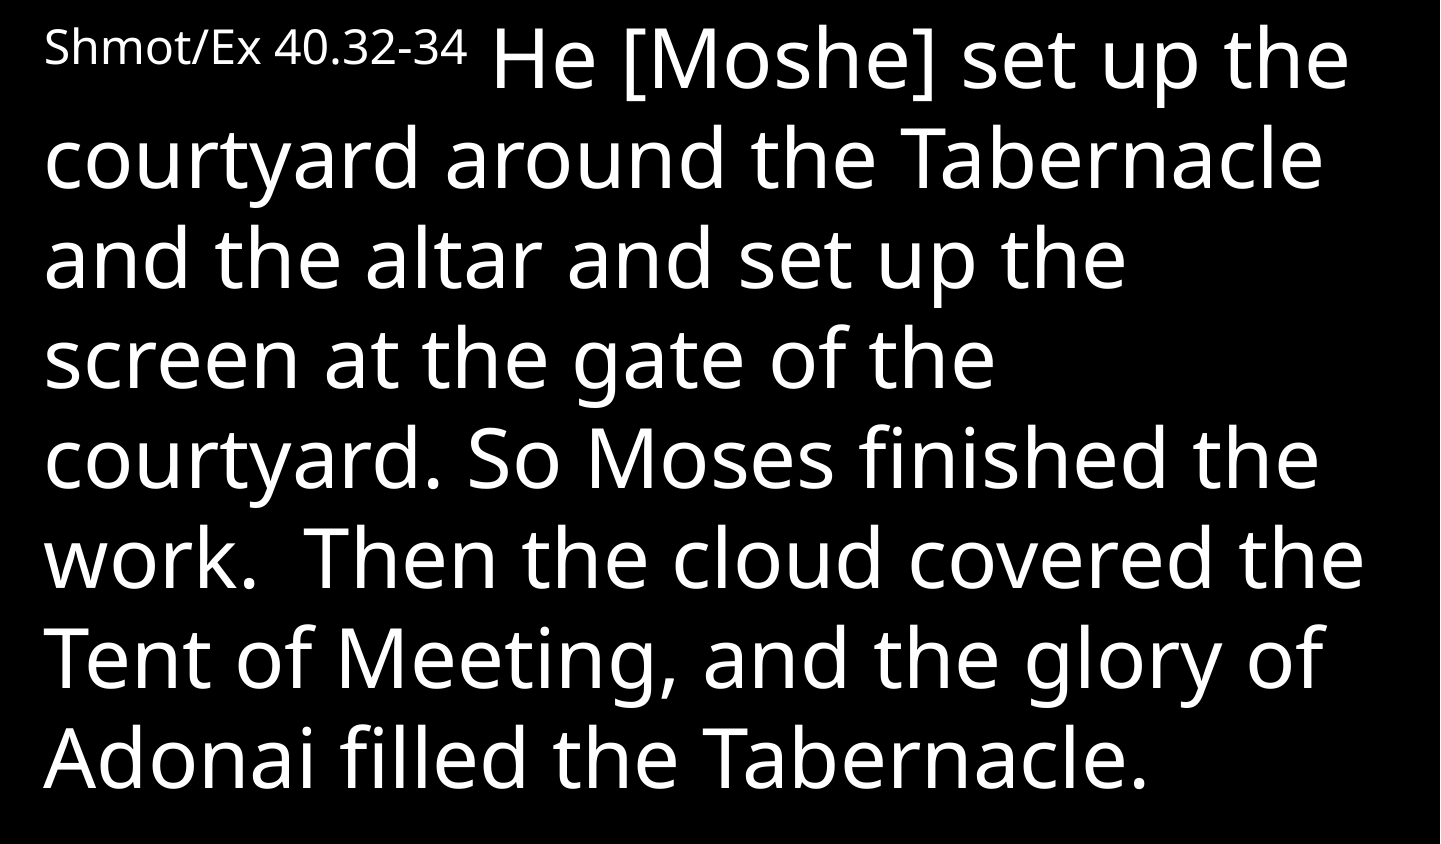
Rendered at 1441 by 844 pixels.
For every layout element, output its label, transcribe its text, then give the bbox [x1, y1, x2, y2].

subtitle Shmot/Ex 40.32-34 He [Moshe] set up the courtyard around the Tabernacle and the altar and set up the screen at the gate of the courtyard. So Moses finished the work. Then the cloud covered the Tent of Meeting, and the glory of Adonai filled the Tabernacle. [32, 0, 1408, 844]
